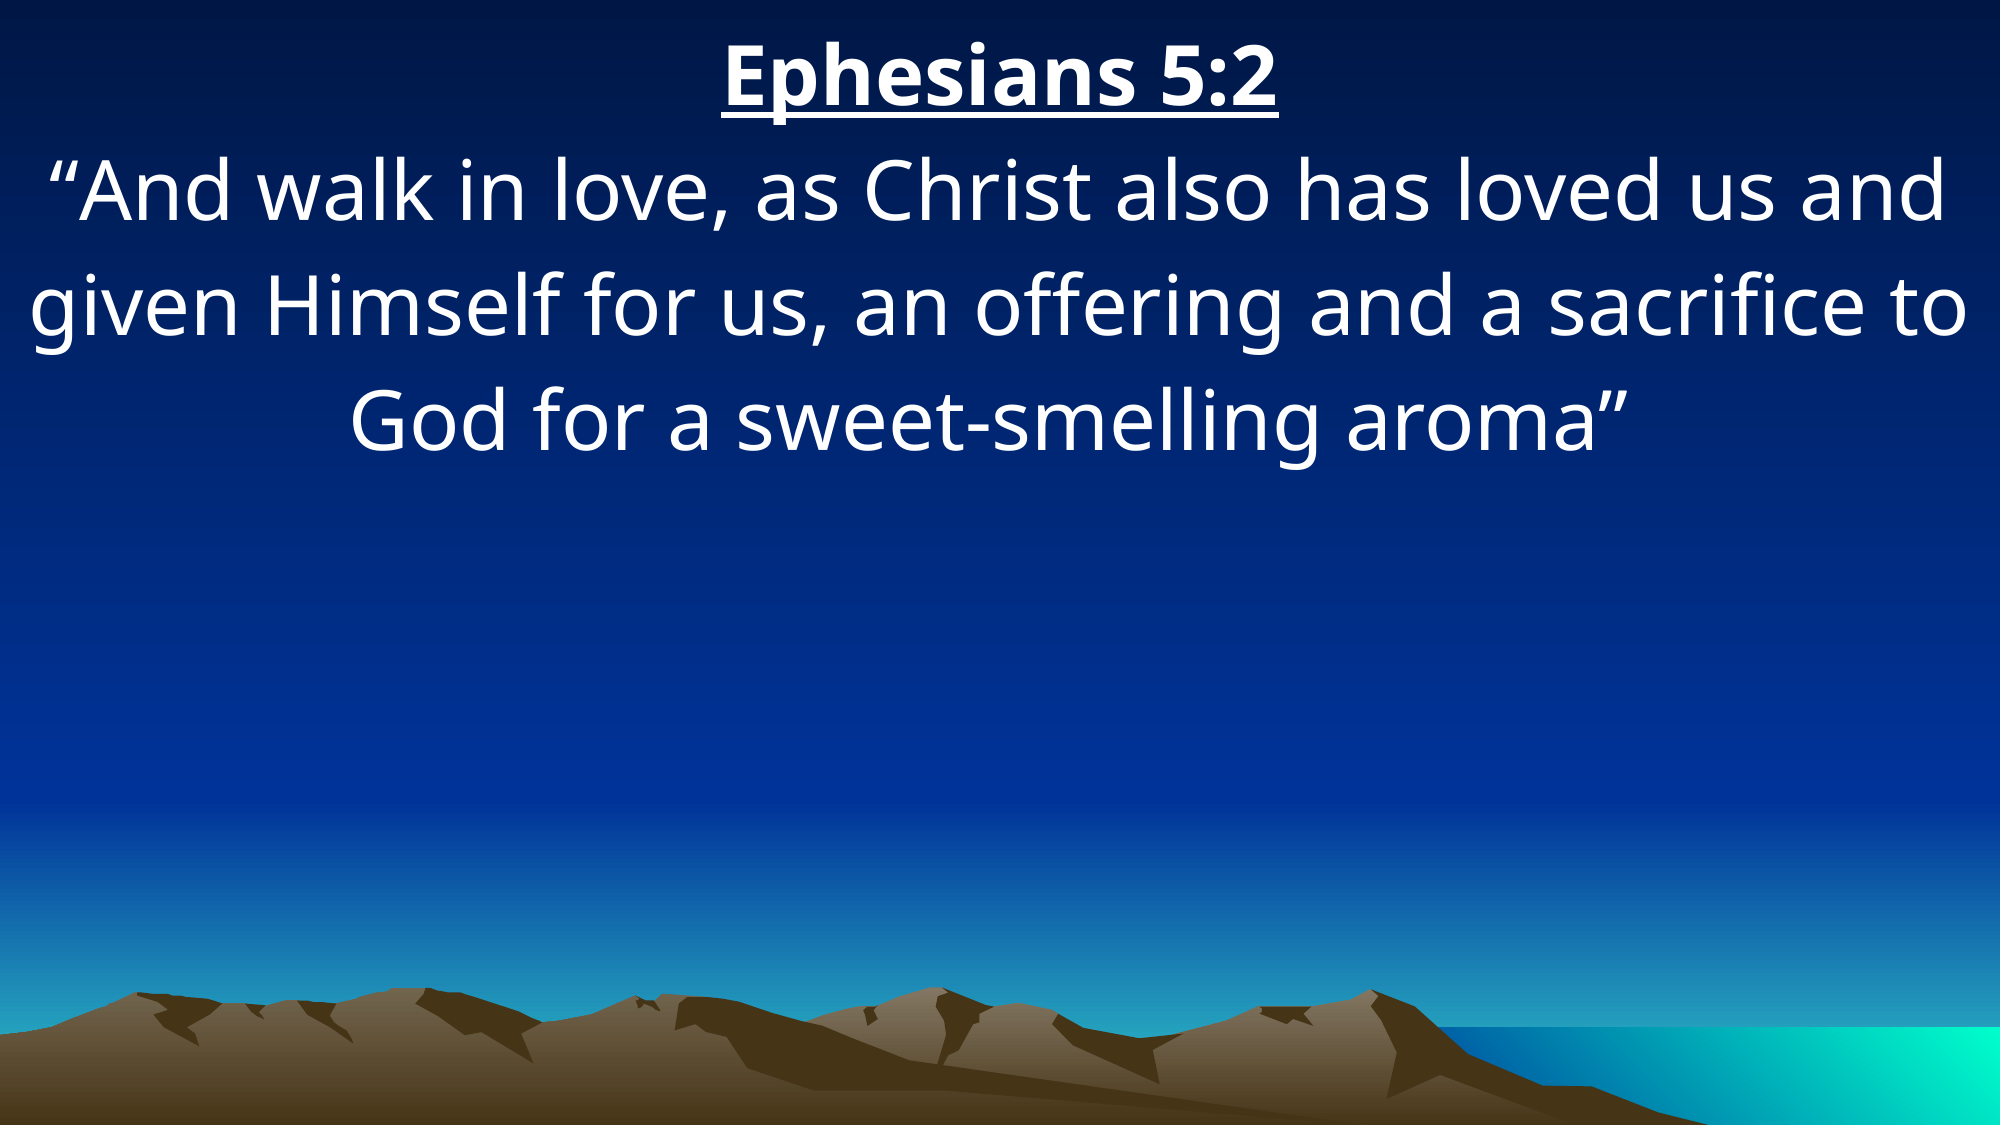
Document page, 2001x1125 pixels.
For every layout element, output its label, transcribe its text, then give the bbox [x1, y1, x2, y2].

text_box Ephesians 5:2 “And walk in love, as Christ also has loved us and given Himself for us, an offering and a sacrifice to God for a sweet-smelling aroma” [0, 0, 2000, 900]
